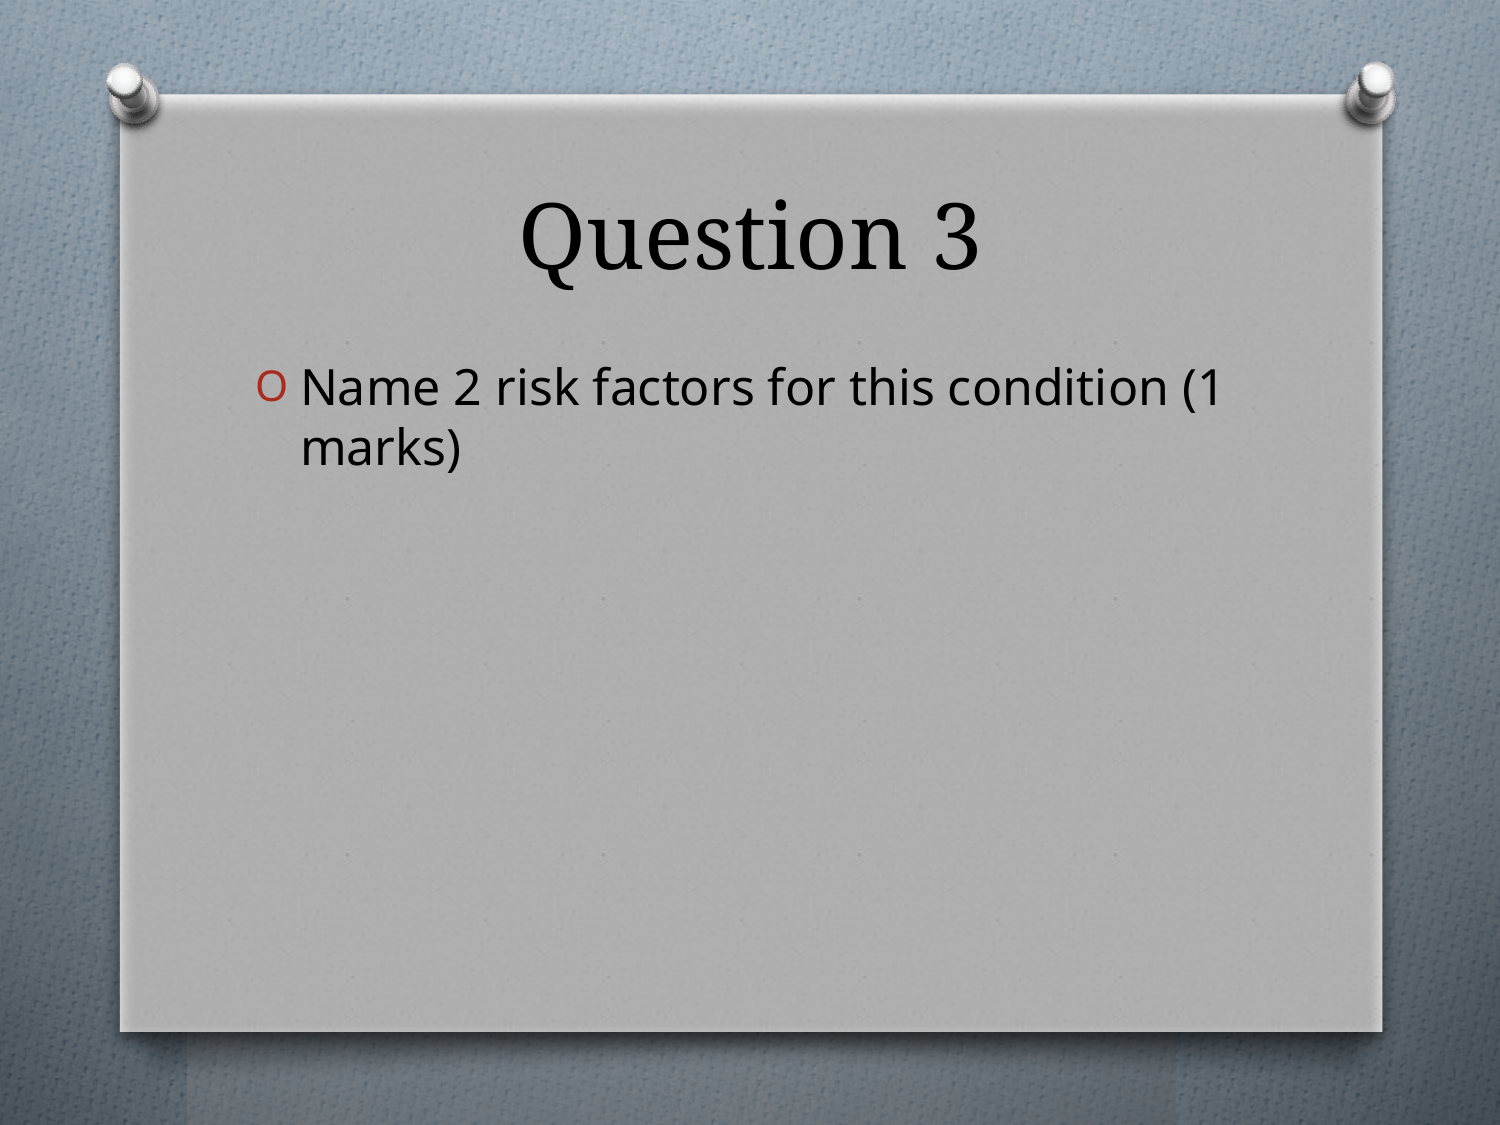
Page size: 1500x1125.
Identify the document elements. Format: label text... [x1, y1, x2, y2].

title Question 3 [179, 134, 1323, 332]
picture [1317, 35, 1439, 156]
picture [75, 29, 198, 153]
list Name 2 risk factors for this condition (1 marks) [240, 347, 1257, 939]
